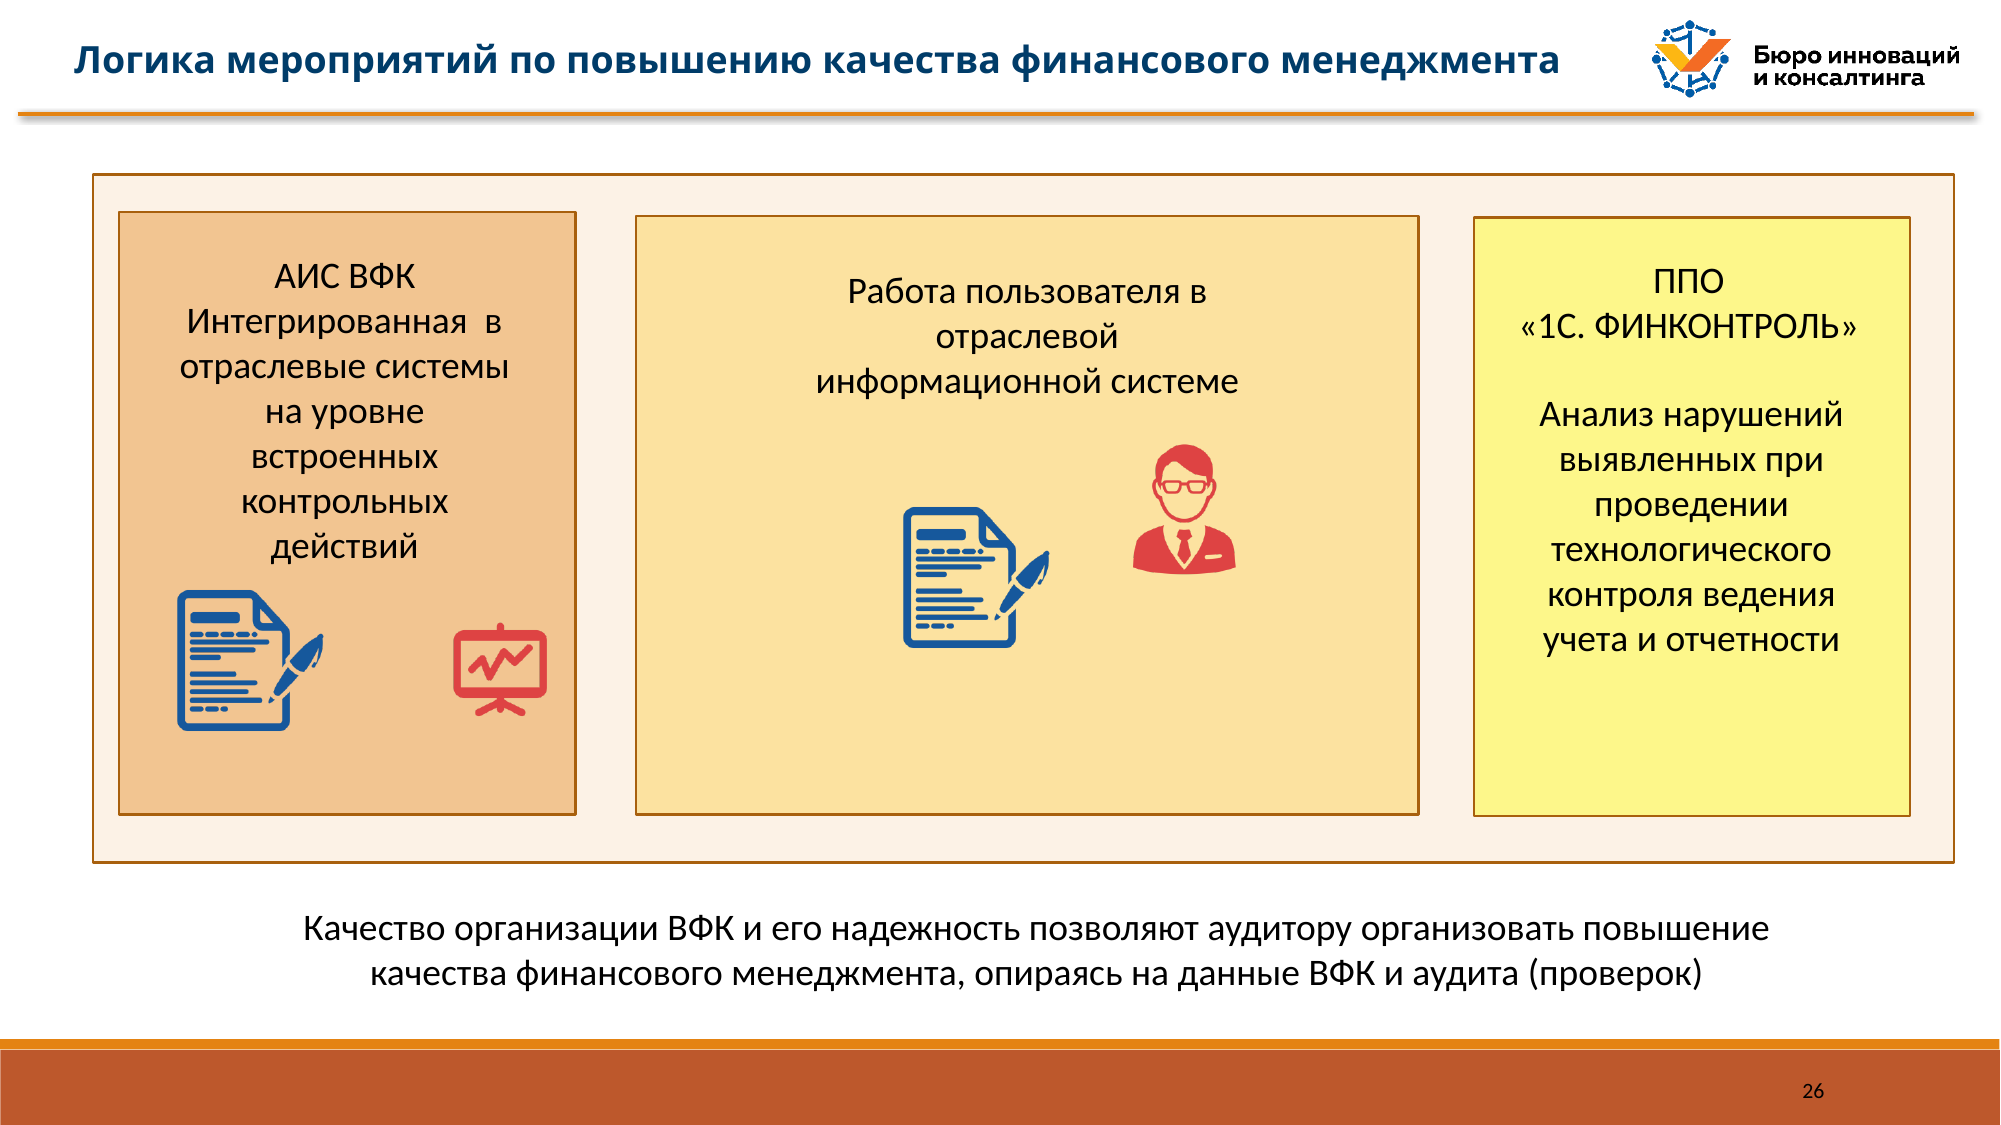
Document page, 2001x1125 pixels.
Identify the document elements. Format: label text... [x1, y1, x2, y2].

text_box АИС ВФК Интегрированная в отраслевые системы на уровне встроенных контрольных действий [162, 243, 528, 574]
picture [1109, 435, 1259, 584]
slide_number 26 [1624, 1059, 1840, 1120]
picture [166, 576, 334, 744]
text_box [635, 215, 1420, 816]
picture [1633, 8, 1975, 112]
text_box [1473, 216, 1911, 817]
text_box Анализ нарушений выявленных при проведении технологического контроля ведения учета и отчетности [1506, 381, 1877, 667]
picture [446, 615, 554, 723]
text_box Качество организации ВФК и его надежность позволяют аудитору организовать повышение качества финансового менеджмента, опираясь на данные ВФК и аудита (проверок) [257, 895, 1817, 1001]
text_box [118, 211, 577, 816]
text_box ППО «1С. ФИНКОНТРОЛЬ» [1489, 248, 1888, 354]
text_box Логика мероприятий по повышению качества финансового менеджмента [59, 28, 1631, 89]
text_box [92, 173, 1955, 864]
text_box Работа пользователя в отраслевой информационной системе [771, 258, 1283, 409]
picture [892, 493, 1060, 660]
